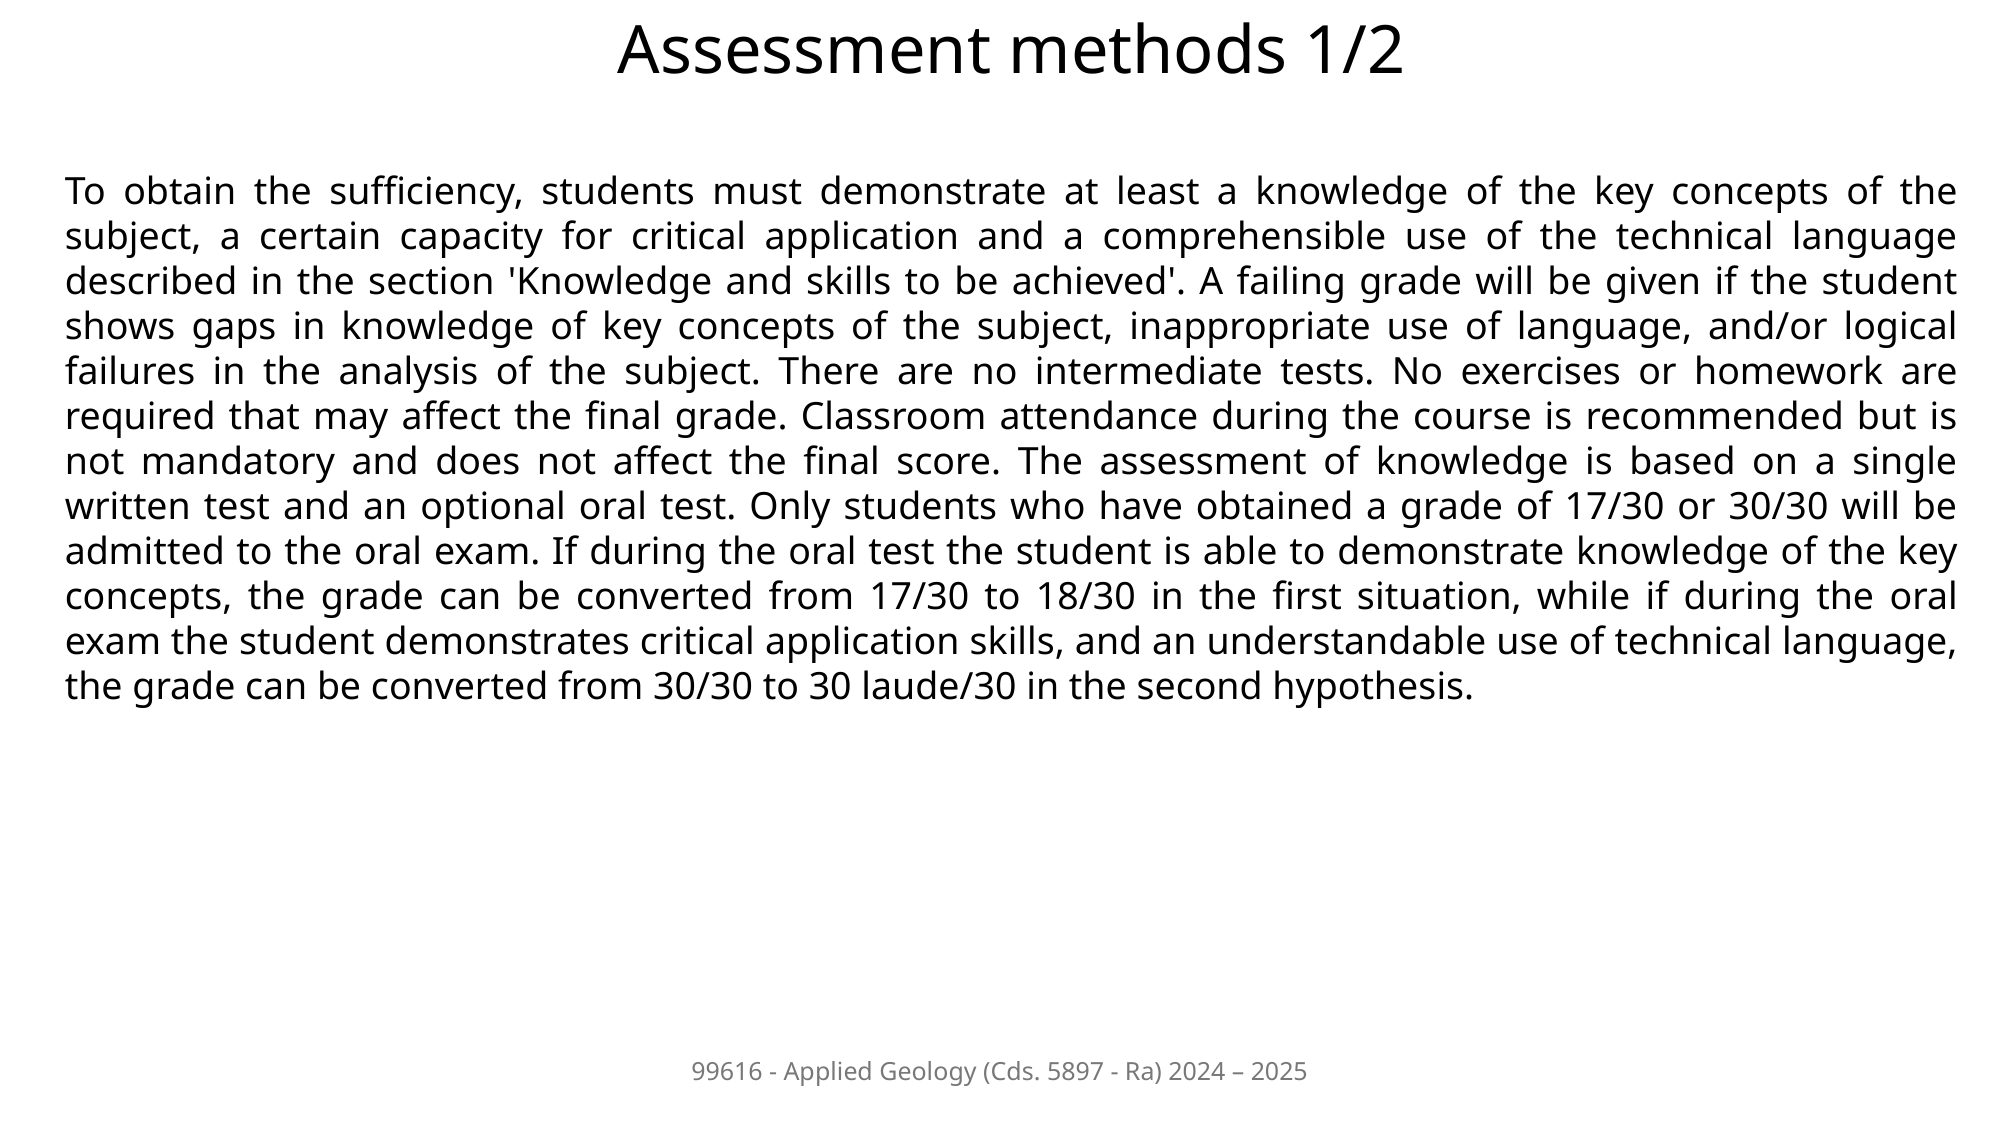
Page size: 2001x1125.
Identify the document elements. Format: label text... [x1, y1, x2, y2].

footer 99616 - Applied Geology (Cds. 5897 - Ra) 2024 – 2025 [662, 1042, 1338, 1103]
text_box Assessment methods 1/2 To obtain the sufficiency, students must demonstrate at least a knowledge of the key concepts of the subject, a certain capacity for critical application and a comprehensible use of the technical language described in the section 'Knowledge and skills to be achieved'. A failing grade will be given if the student shows gaps in knowledge of key concepts of the subject, inappropriate use of language, and/or logical failures in the analysis of the subject. There are no intermediate tests. No exercises or homework are required that may affect the final grade. Classroom attendance during the course is recommended but is not mandatory and does not affect the final score. The assessment of knowledge is based on a single written test and an optional oral test. Only students who have obtained a grade of 17/30 or 30/30 will be admitted to the oral exam. If during the oral test the student is able to demonstrate knowledge of the key concepts, the grade can be converted from 17/30 to 18/30 in the first situation, while if during the oral exam the student demonstrates critical application skills, and an understandable use of technical language, the grade can be converted from 30/30 to 30 laude/30 in the second hypothesis. [49, 0, 1975, 760]
